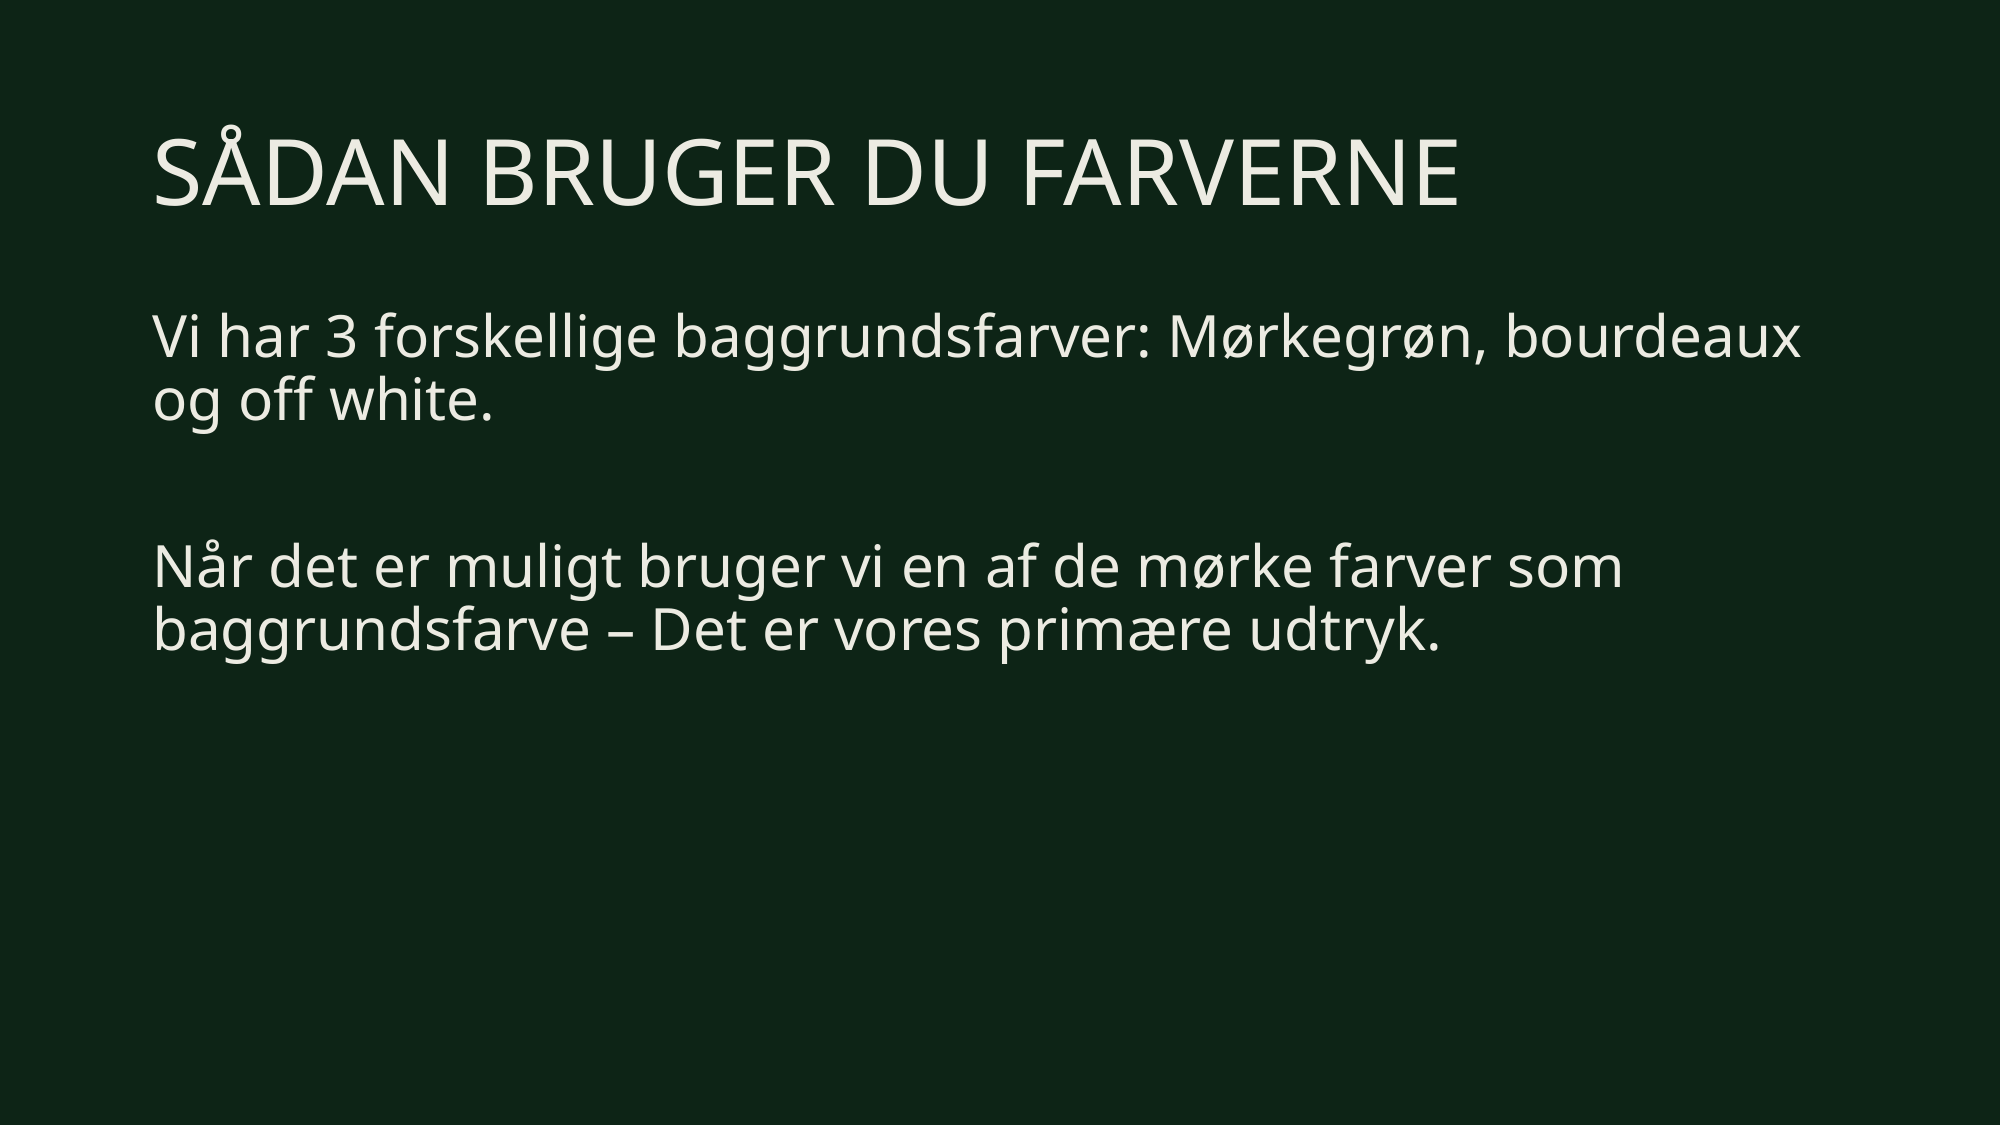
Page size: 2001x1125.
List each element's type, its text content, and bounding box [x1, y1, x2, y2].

title SÅDAN BRUGER DU FARVERNE [137, 59, 1863, 278]
list Vi har 3 forskellige baggrundsfarver: Mørkegrøn, bourdeaux og off white. Når det er muligt bruger vi en af de mørke farver som baggrundsfarve – Det er vores primære udtryk. [137, 299, 1863, 1014]
